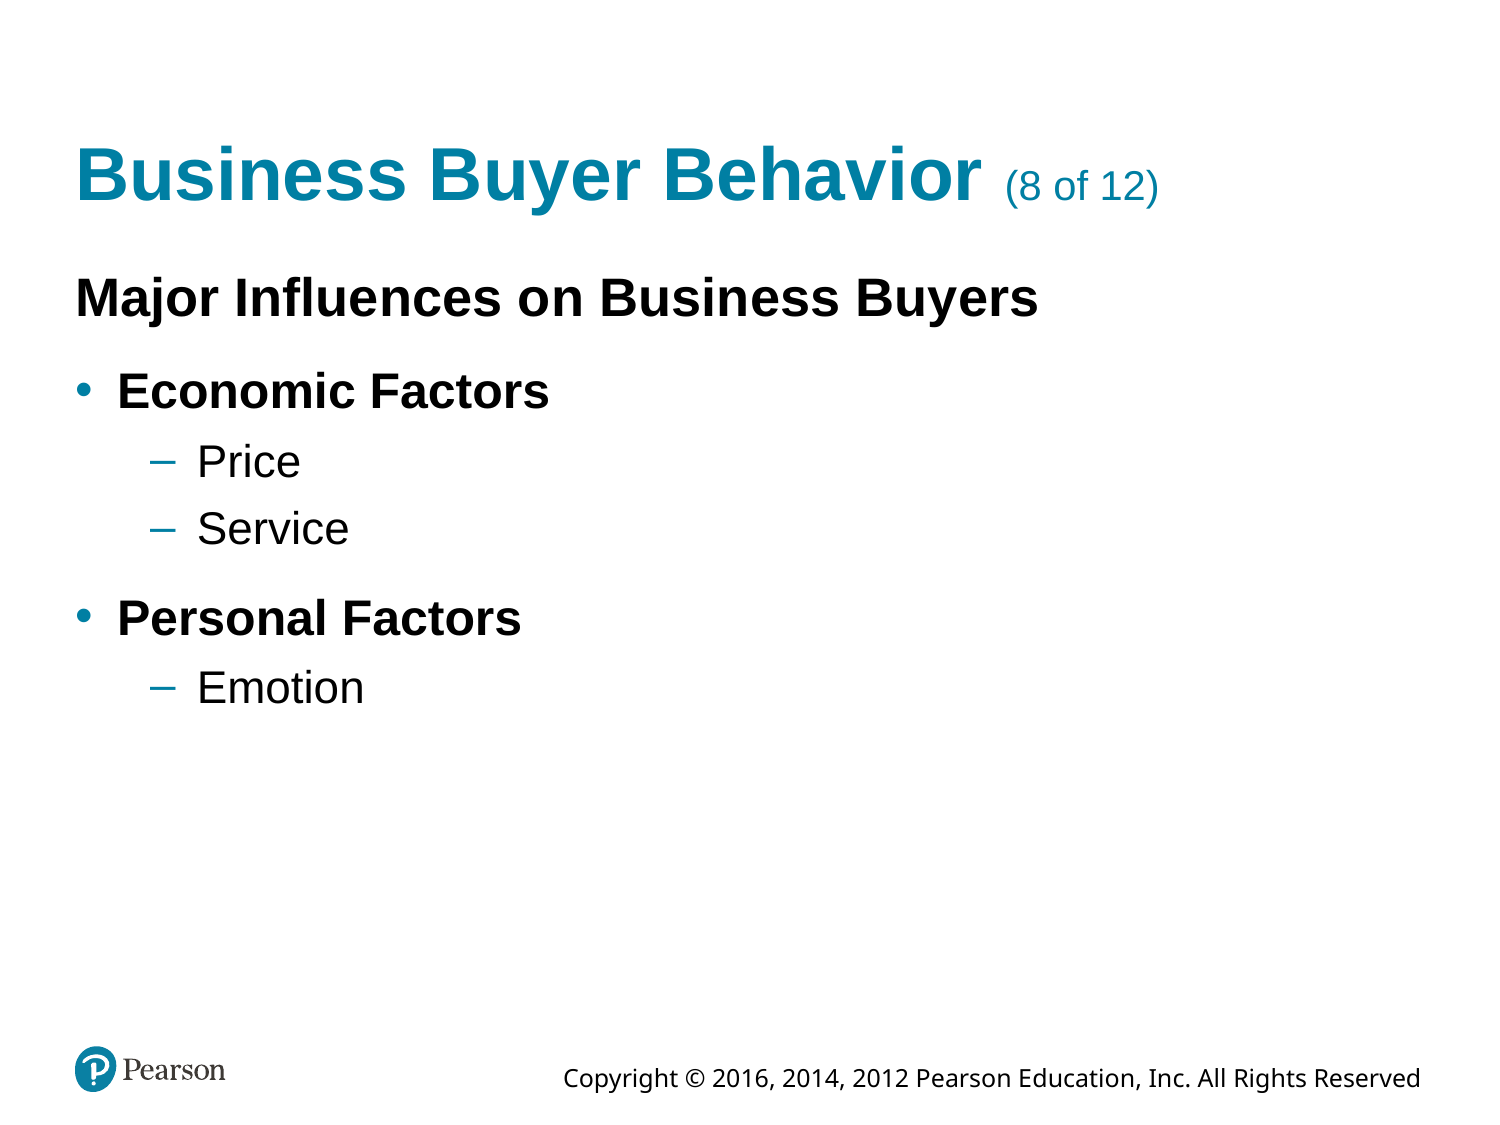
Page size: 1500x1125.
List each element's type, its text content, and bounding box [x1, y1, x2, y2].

title Business Buyer Behavior (8 of 12) [75, 35, 1425, 216]
list Major Influences on Business Buyers Economic Factors Price Service Personal Factors Emotion [75, 262, 1425, 1005]
